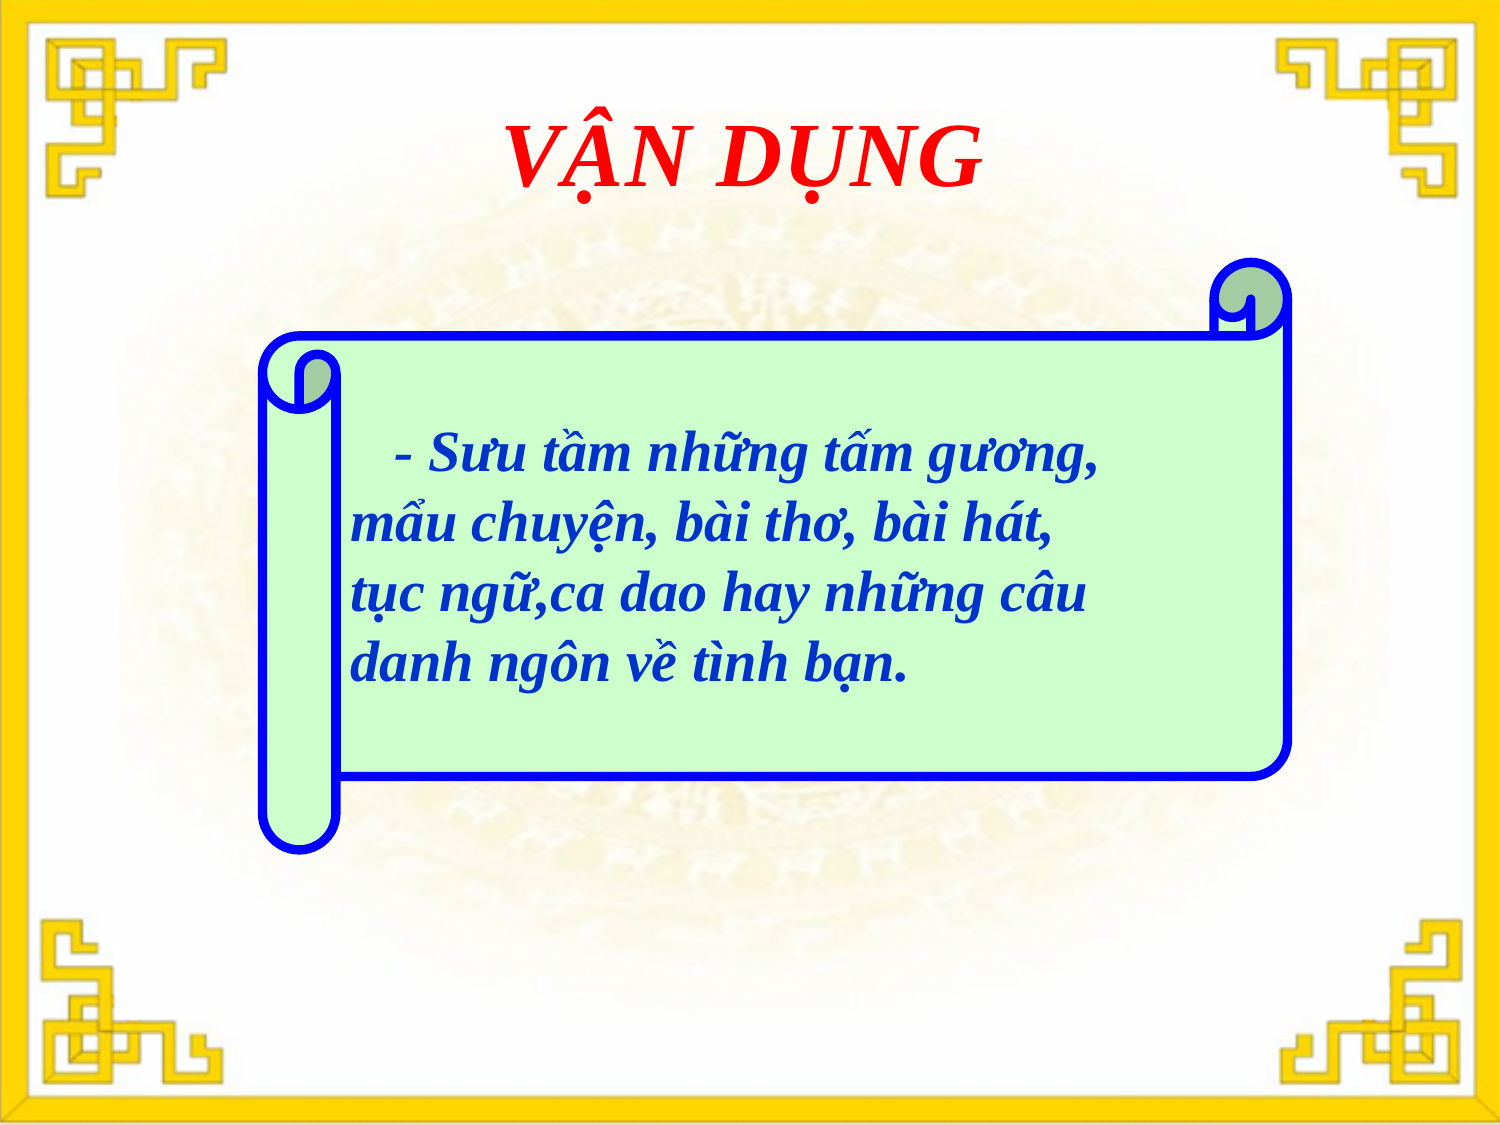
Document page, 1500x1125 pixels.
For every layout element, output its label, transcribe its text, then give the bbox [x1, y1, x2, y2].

text_box - Sưu tầm những tấm gương, mẩu chuyện, bài thơ, bài hát, tục ngữ,ca dao hay những câu danh ngôn về tình bạn. [262, 262, 1288, 850]
picture [0, 0, 1500, 1125]
text_box VẬN DỤNG [485, 87, 1000, 213]
